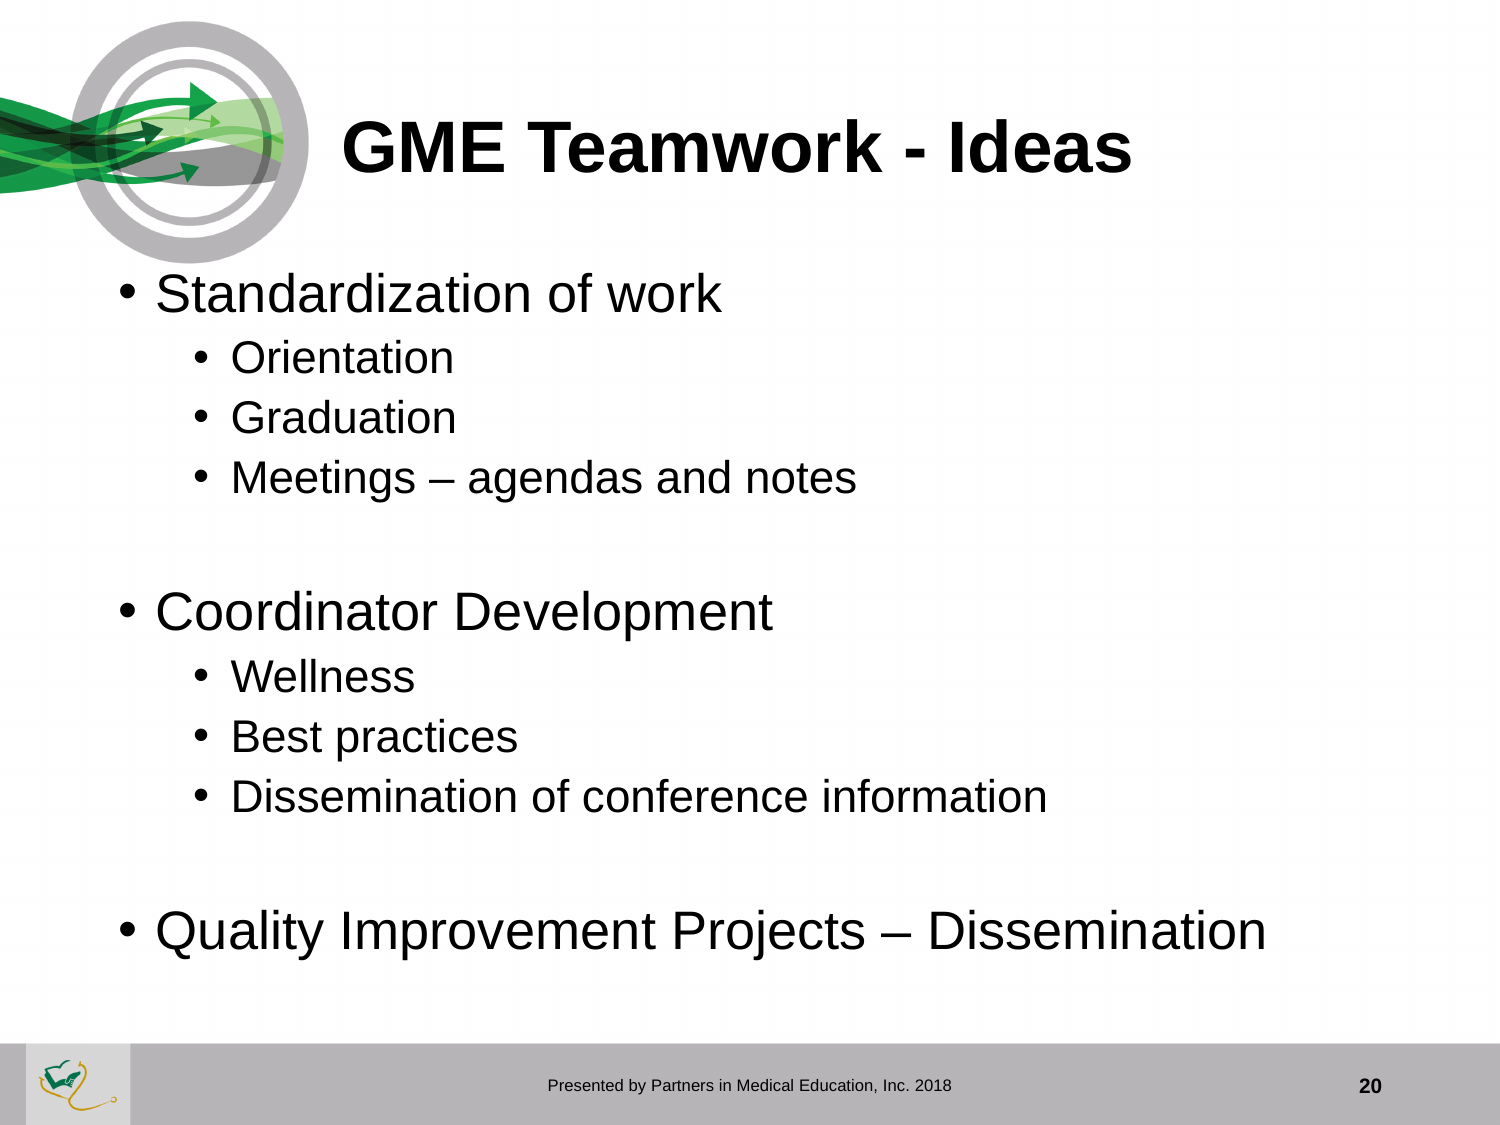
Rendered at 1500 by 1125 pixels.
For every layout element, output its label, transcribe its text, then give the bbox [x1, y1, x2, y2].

title GME Teamwork - Ideas [326, 40, 1397, 258]
footer Presented by Partners in Medical Education, Inc. 2018 [496, 1055, 1004, 1116]
slide_number 20 [1059, 1055, 1397, 1116]
picture [0, 0, 1500, 1125]
list Standardization of work Orientation Graduation Meetings – agendas and notes Coordinator Development Wellness Best practices Dissemination of conference information Quality Improvement Projects – Dissemination [103, 257, 1397, 986]
